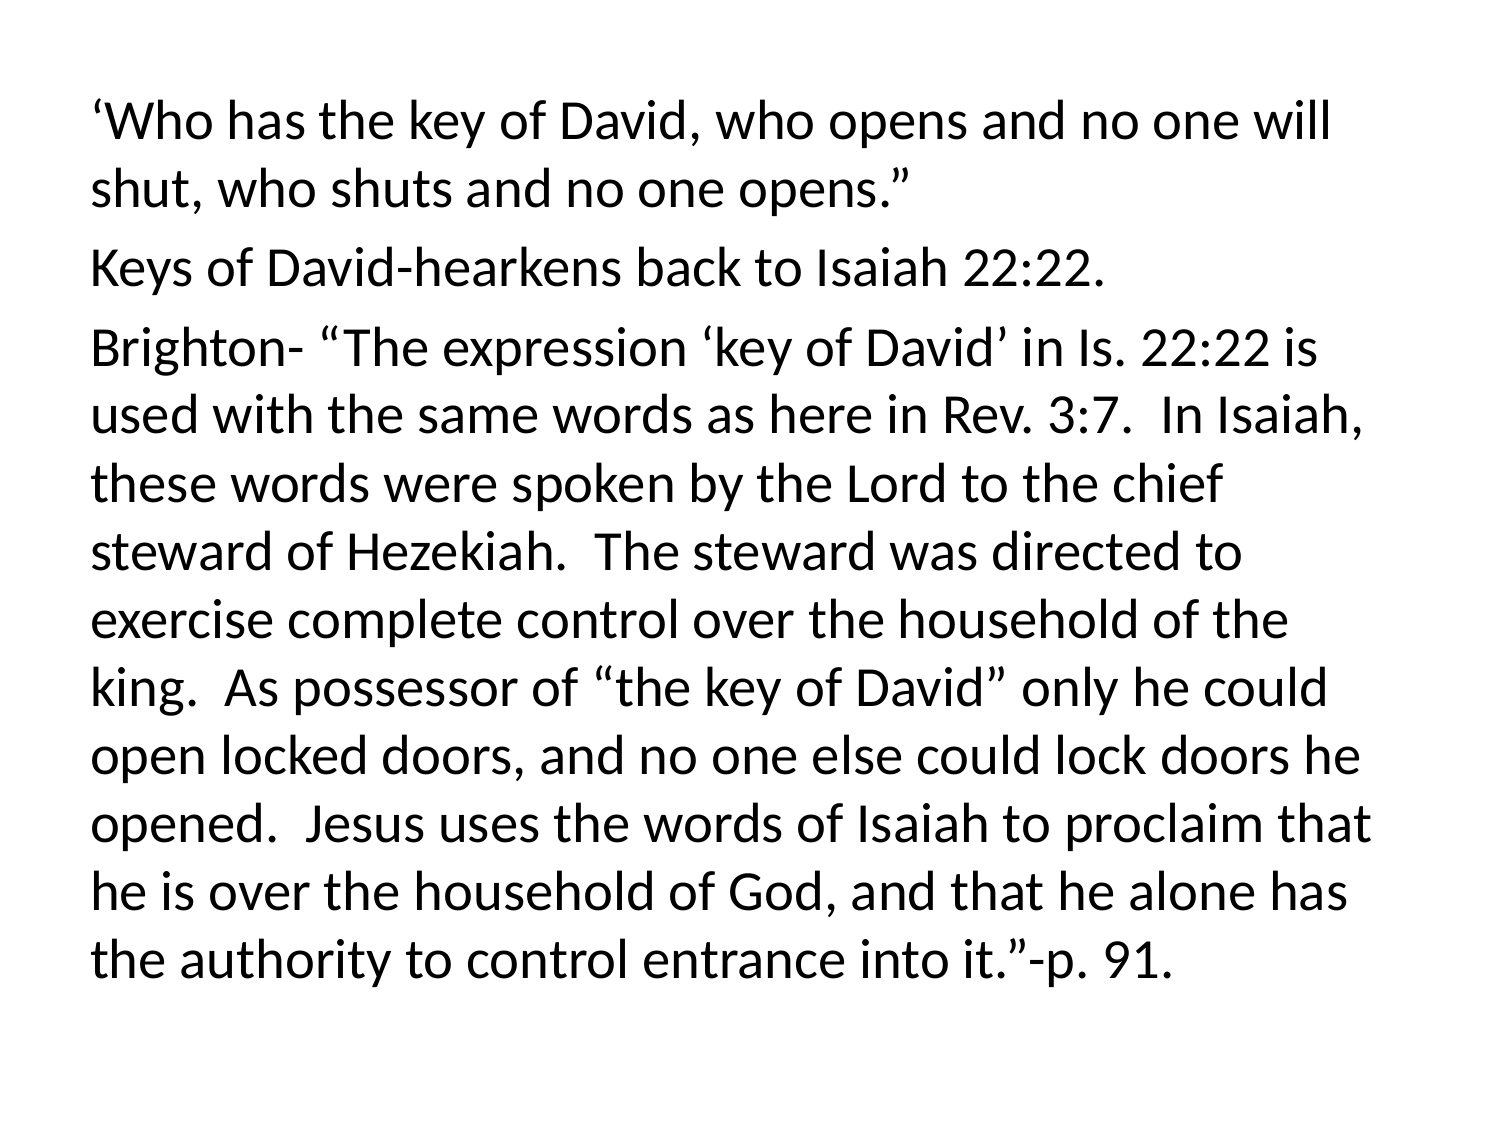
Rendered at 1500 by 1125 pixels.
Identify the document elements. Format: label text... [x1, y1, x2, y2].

list ‘Who has the key of David, who opens and no one will shut, who shuts and no one opens.” Keys of David-hearkens back to Isaiah 22:22. Brighton- “The expression ‘key of David’ in Is. 22:22 is used with the same words as here in Rev. 3:7. In Isaiah, these words were spoken by the Lord to the chief steward of Hezekiah. The steward was directed to exercise complete control over the household of the king. As possessor of “the key of David” only he could open locked doors, and no one else could lock doors he opened. Jesus uses the words of Isaiah to proclaim that he is over the household of God, and that he alone has the authority to control entrance into it.”-p. 91. [75, 75, 1425, 1005]
